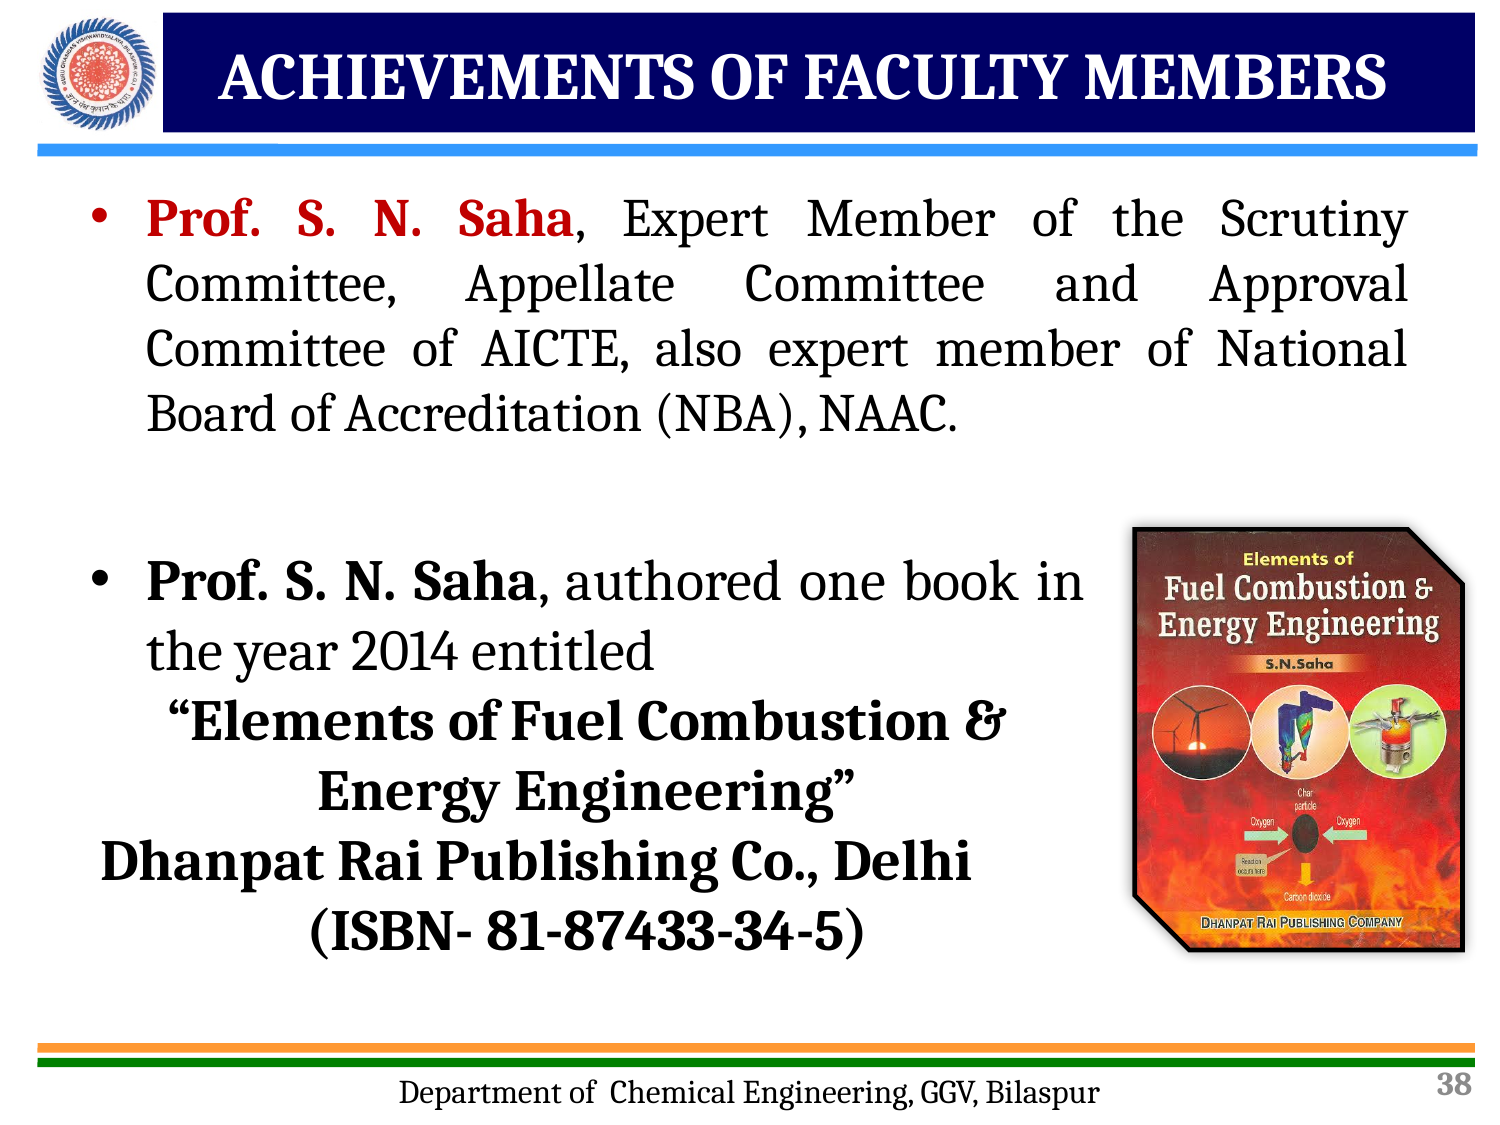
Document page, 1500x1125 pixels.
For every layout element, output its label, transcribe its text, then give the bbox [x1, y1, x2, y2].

picture [37, 8, 163, 138]
title ACHIEVEMENTS OF FACULTY MEMBERS [166, 12, 1475, 133]
picture [1134, 529, 1463, 951]
text_box Prof. S. N. Saha, Expert Member of the Scrutiny Committee, Appellate Committee and Approval Committee of AICTE, also expert member of National Board of Accreditation (NBA), NAAC. [74, 174, 1425, 1025]
footer Department of Chemical Engineering, GGV, Bilaspur [0, 1055, 1500, 1125]
text_box Prof. S. N. Saha, authored one book in the year 2014 entitled “Elements of Fuel Combustion & Energy Engineering” Dhanpat Rai Publishing Co., Delhi (ISBN- 81-87433-34-5) [75, 534, 1100, 970]
